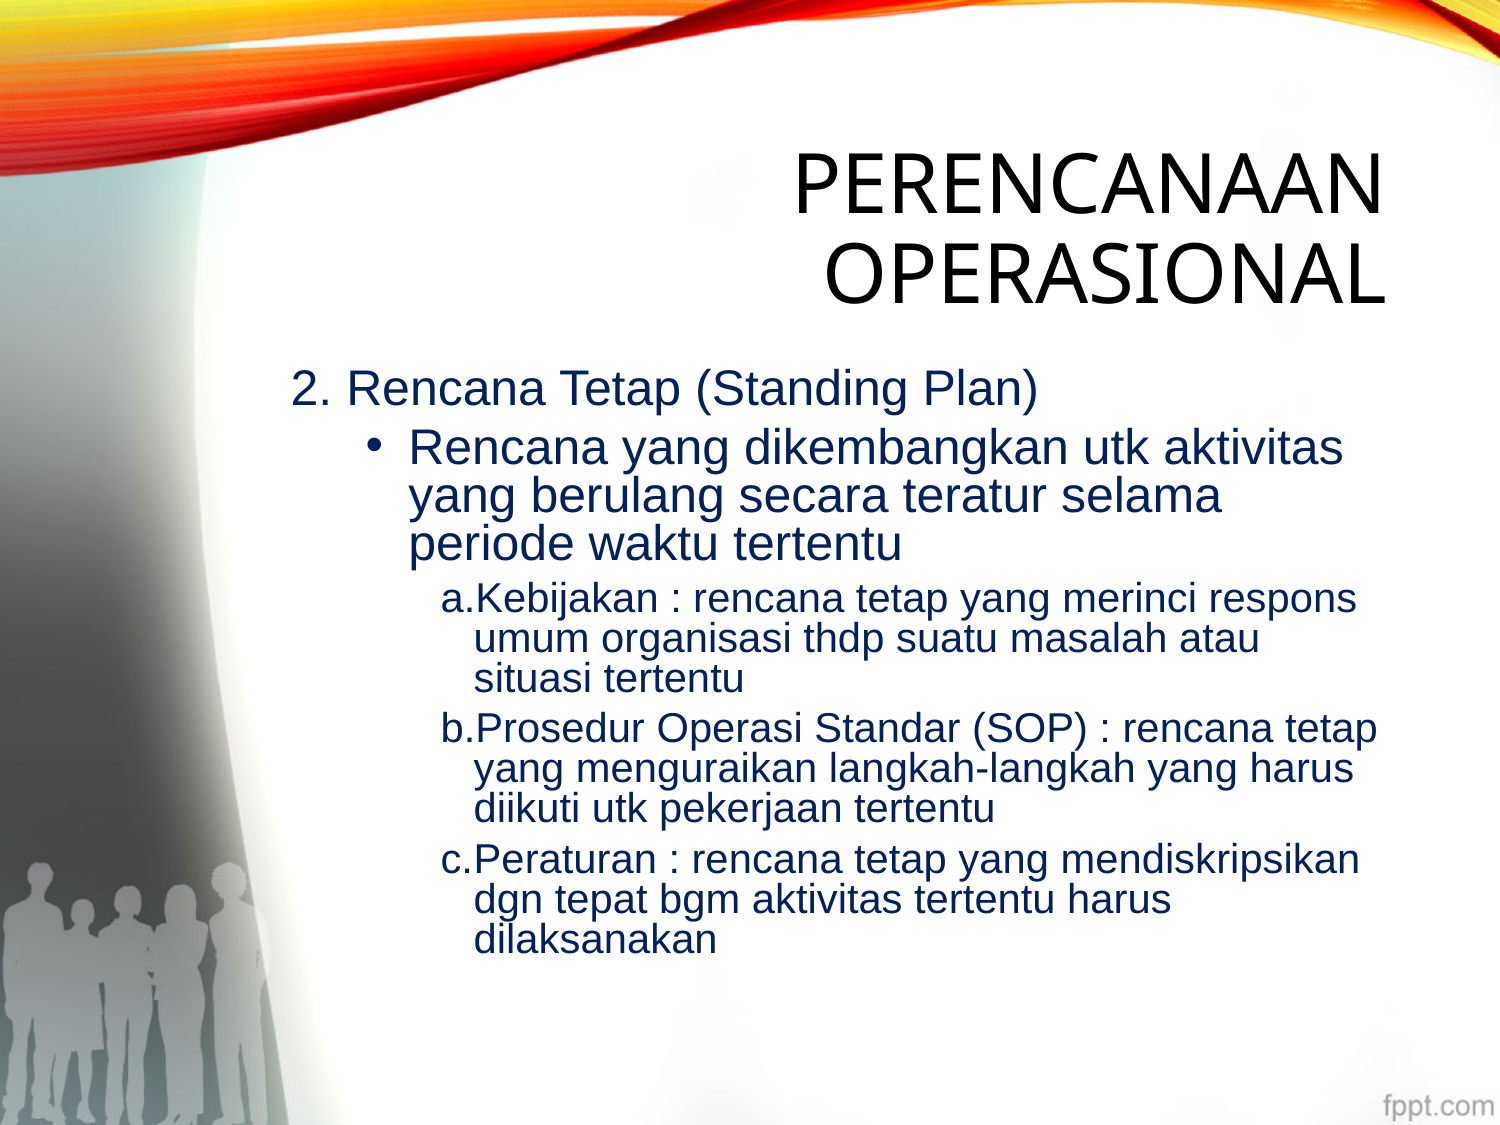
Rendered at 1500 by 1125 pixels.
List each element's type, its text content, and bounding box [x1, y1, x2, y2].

picture [0, 0, 1500, 1125]
list 2. Rencana Tetap (Standing Plan) Rencana yang dikembangkan utk aktivitas yang berulang secara teratur selama periode waktu tertentu Kebijakan : rencana tetap yang merinci respons umum organisasi thdp suatu masalah atau situasi tertentu Prosedur Operasi Standar (SOP) : rencana tetap yang menguraikan langkah-langkah yang harus diikuti utk pekerjaan tertentu Peraturan : rencana tetap yang mendiskripsikan dgn tepat bgm aktivitas tertentu harus dilaksanakan [275, 360, 1403, 1028]
title Perencanaan Operasional [356, 125, 1403, 338]
